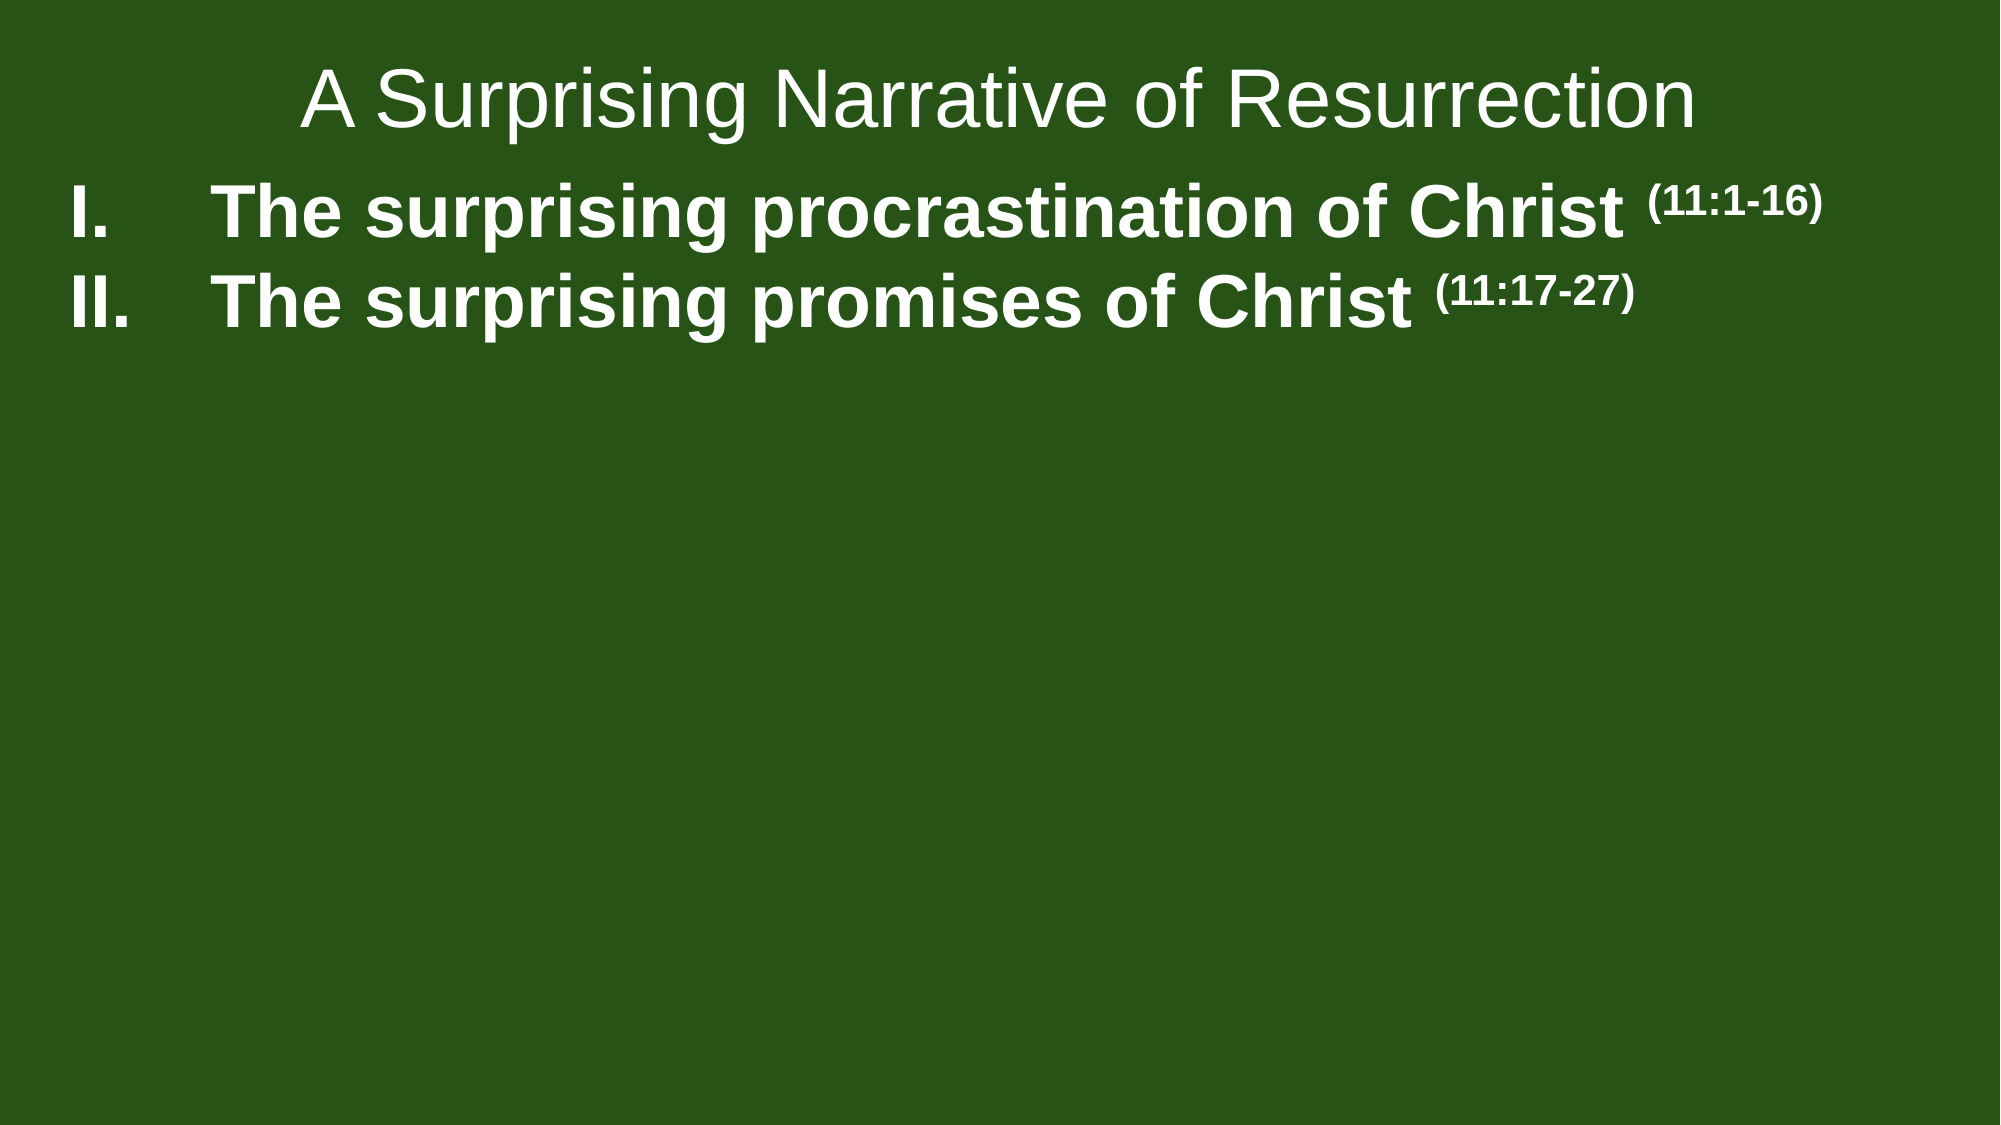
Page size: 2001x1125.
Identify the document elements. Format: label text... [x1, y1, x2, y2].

text_box The surprising procrastination of Christ (11:1-16) The surprising promises of Christ (11:17-27) [54, 155, 1943, 351]
text_box A Surprising Narrative of Resurrection [117, 36, 1883, 152]
